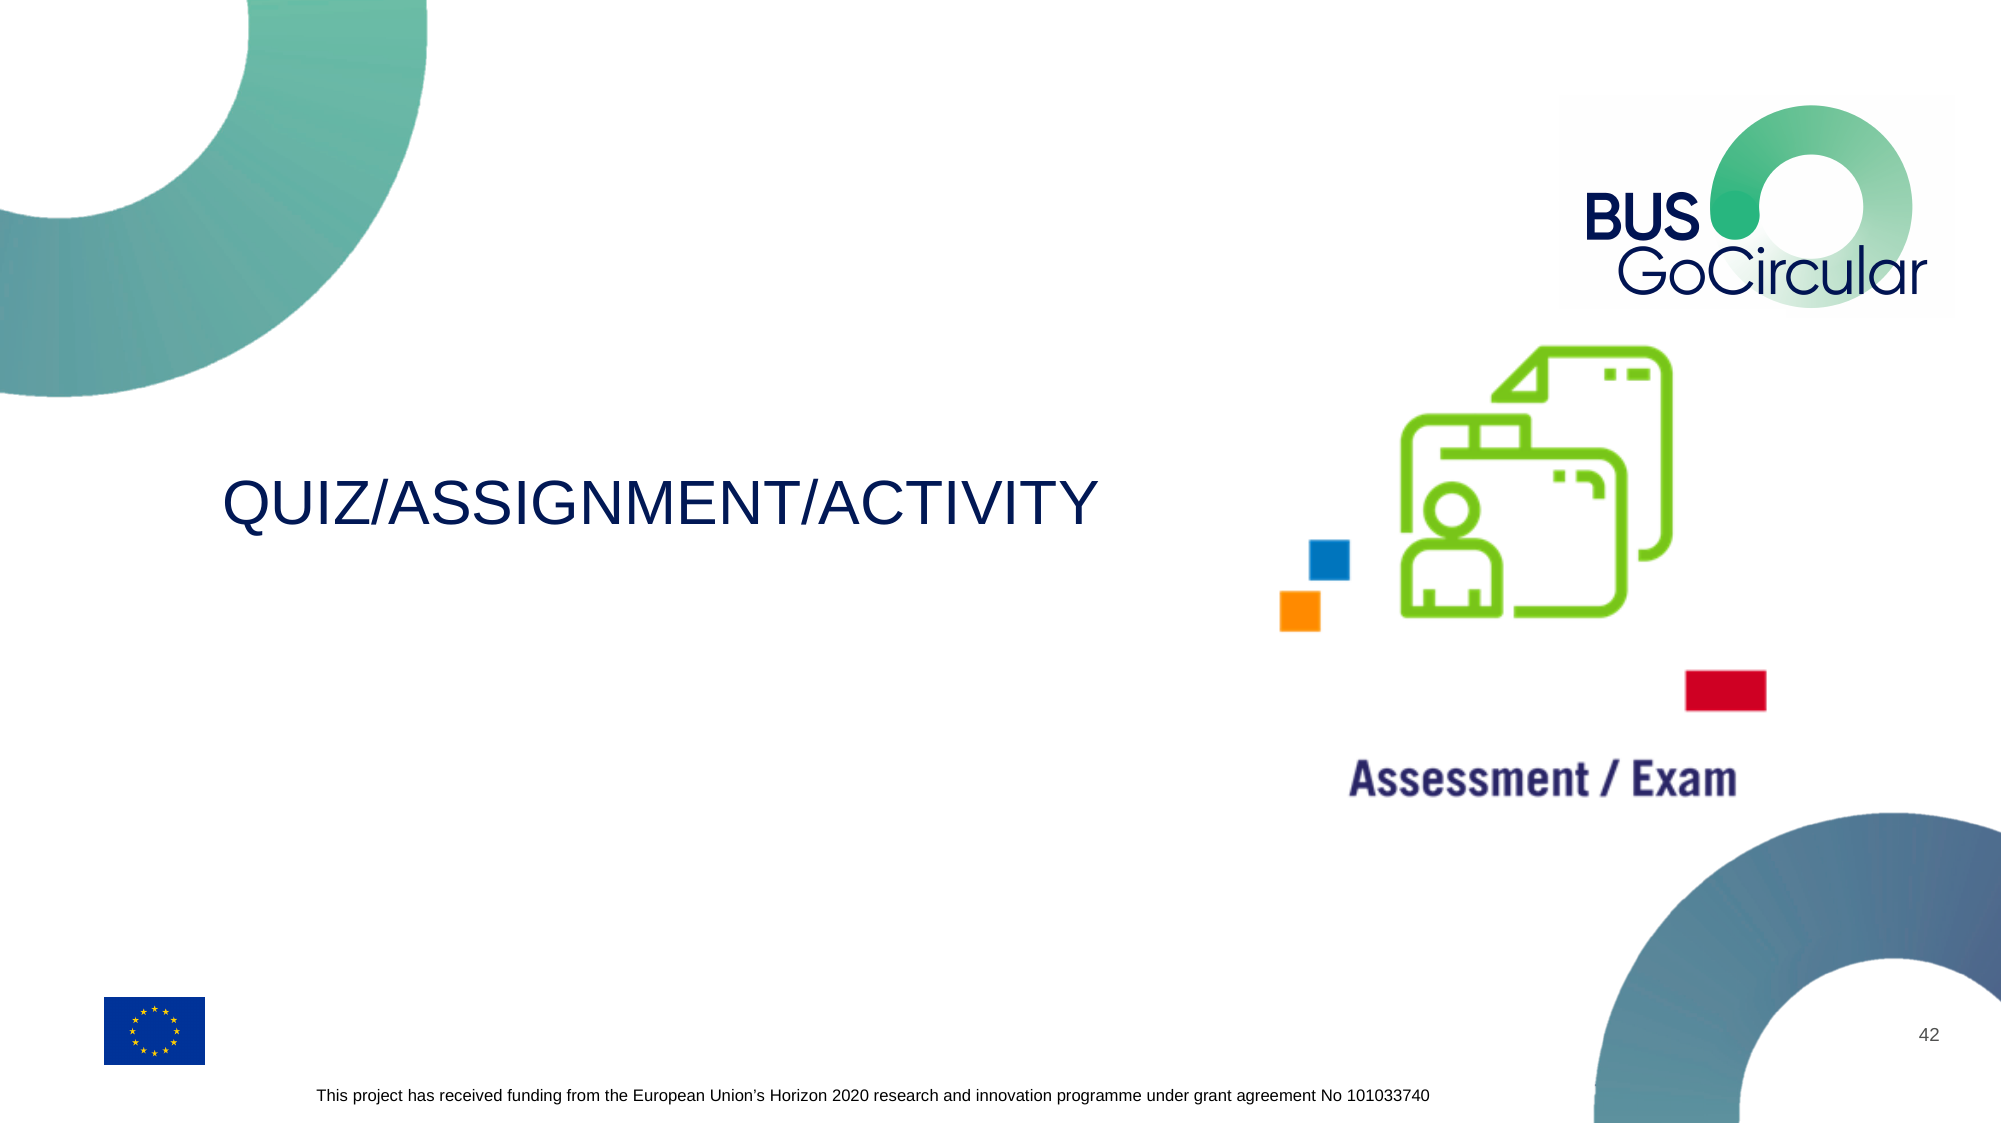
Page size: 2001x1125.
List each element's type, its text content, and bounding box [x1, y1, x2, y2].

picture [1261, 95, 1955, 816]
slide_number 42 [1829, 1004, 1955, 1065]
picture [104, 997, 205, 1065]
title QUIZ/ASSIGNMENT/ACTIVITY [207, 454, 1167, 671]
